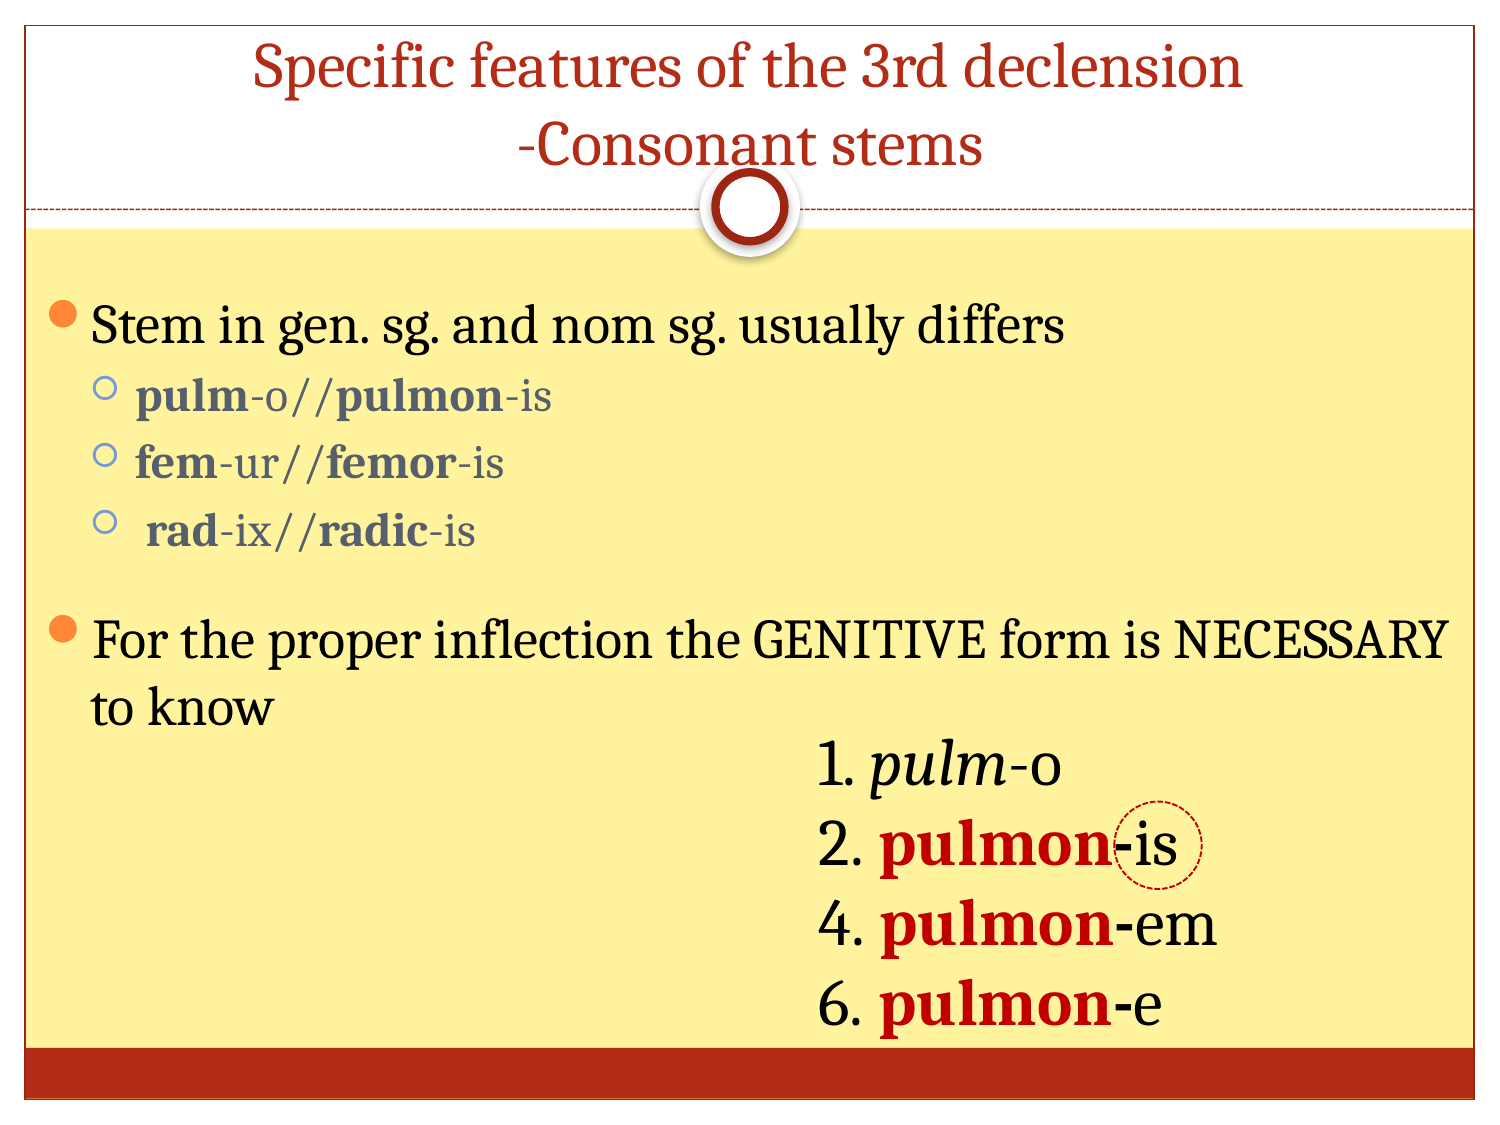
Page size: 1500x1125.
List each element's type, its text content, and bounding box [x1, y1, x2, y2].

title Specific features of the 3rd declension -Consonant stems [75, 71, 1425, 186]
text_box [1113, 800, 1203, 890]
text_box 1. pulm-o 2. pulmon-is 4. pulmon-em 6. pulmon-e [803, 711, 1249, 1047]
list Stem in gen. sg. and nom sg. usually differs pulm-o//pulmon-is fem-ur//femor-is rad-ix//radic-is For the proper inflection the GENITIVE form is NECESSARY to know [30, 200, 1474, 943]
